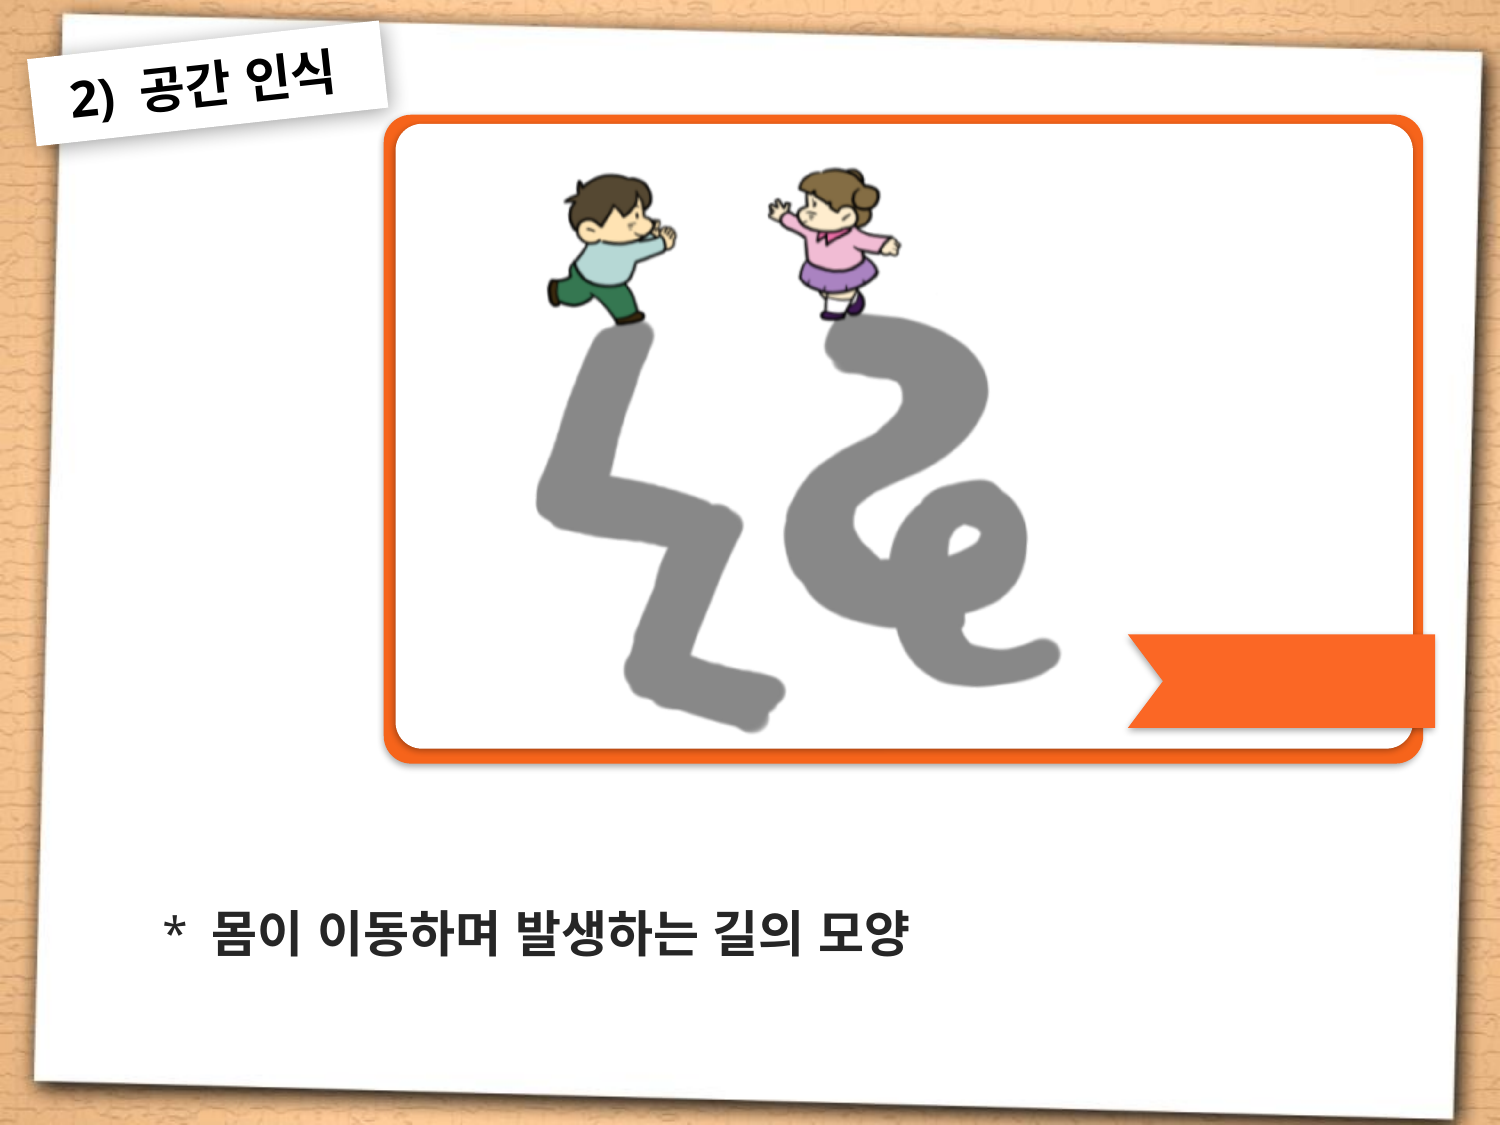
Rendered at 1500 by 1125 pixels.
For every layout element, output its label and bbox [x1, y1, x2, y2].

text_box [1127, 634, 1436, 729]
text_box [383, 114, 1424, 764]
picture [0, 0, 1500, 1125]
